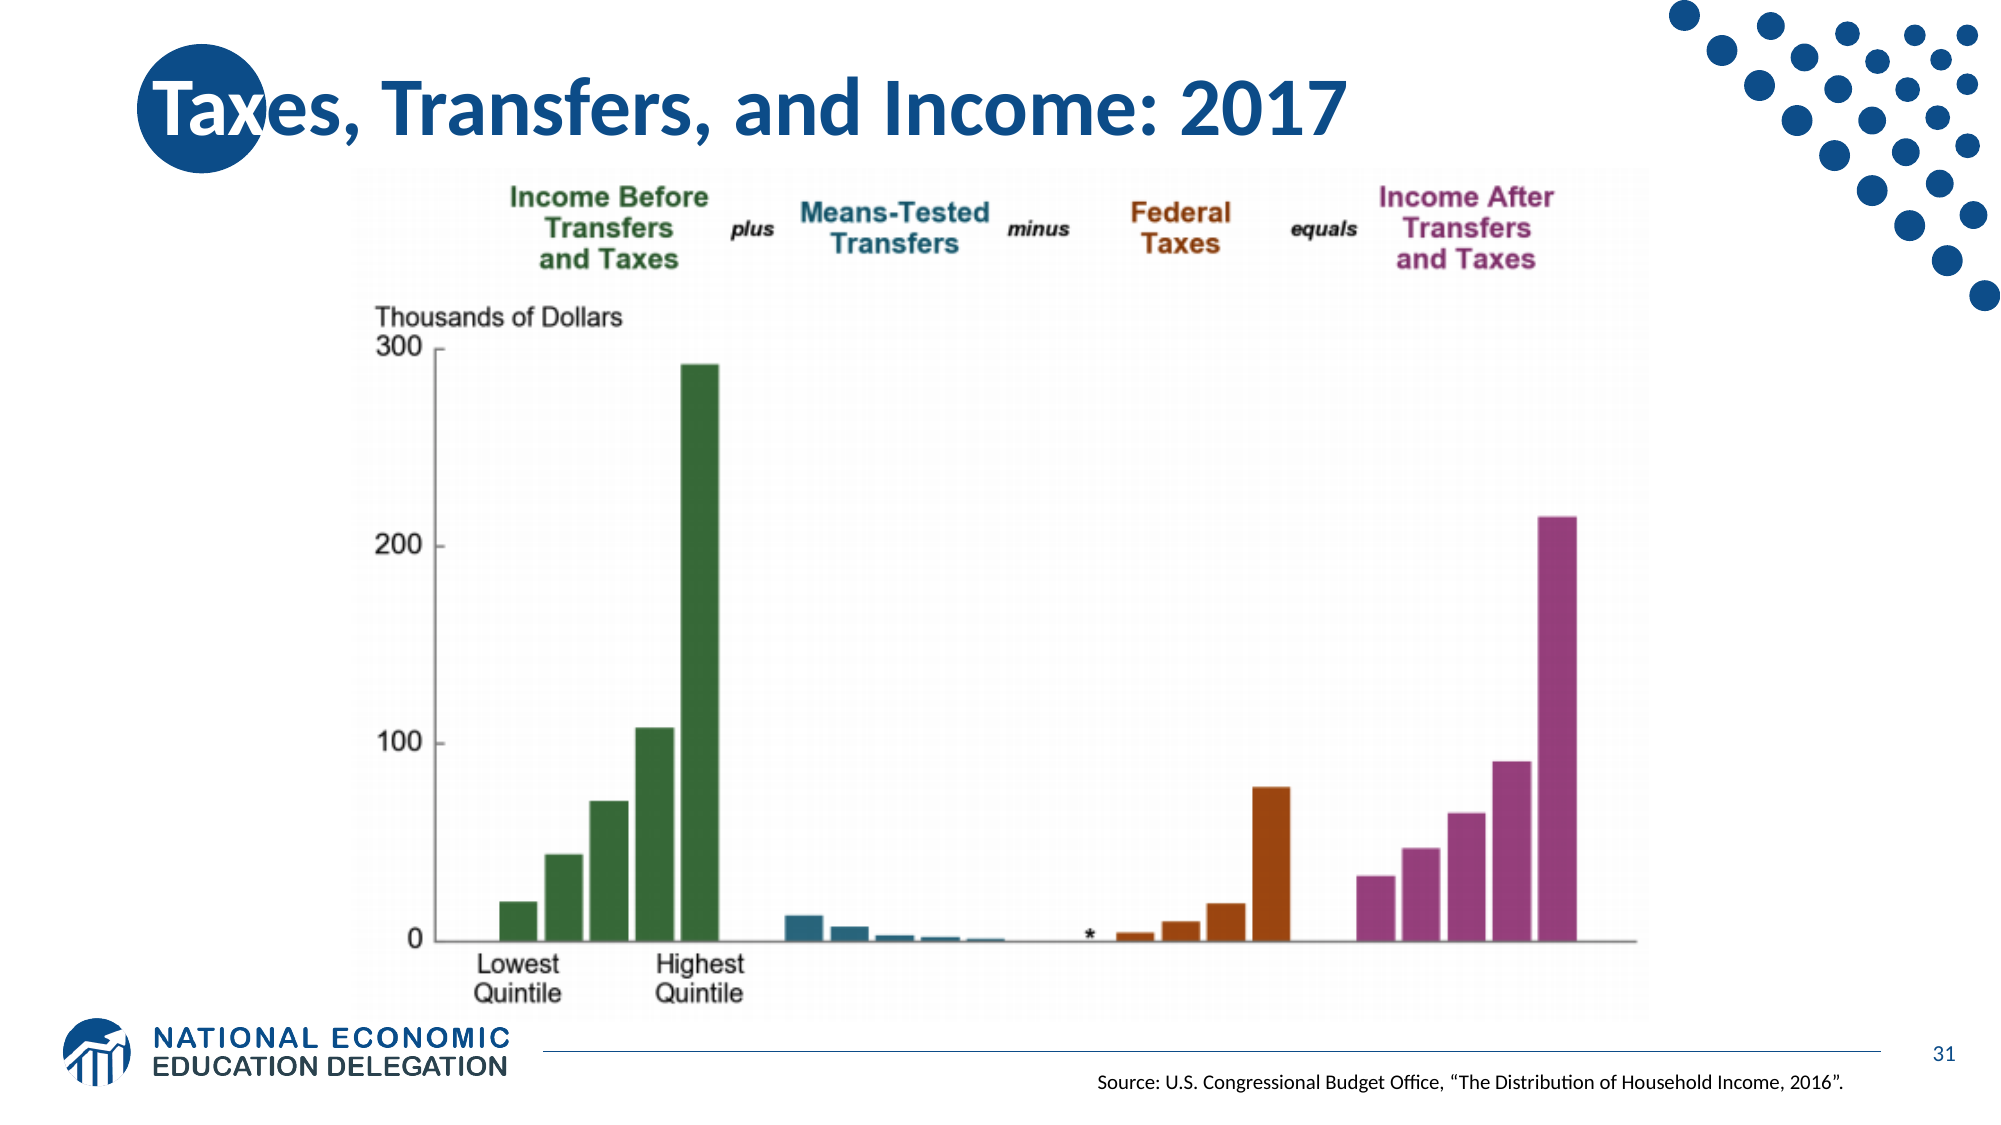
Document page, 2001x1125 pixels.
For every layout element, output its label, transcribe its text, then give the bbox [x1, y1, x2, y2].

slide_number 31 [1521, 1022, 1972, 1082]
picture [55, 1013, 520, 1091]
text_box Source: U.S. Congressional Budget Office, “The Distribution of Household Income, 2016”. [1082, 1061, 1860, 1102]
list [351, 168, 1649, 1022]
title Taxes, Transfers, and Income: 2017 [137, 0, 1863, 218]
